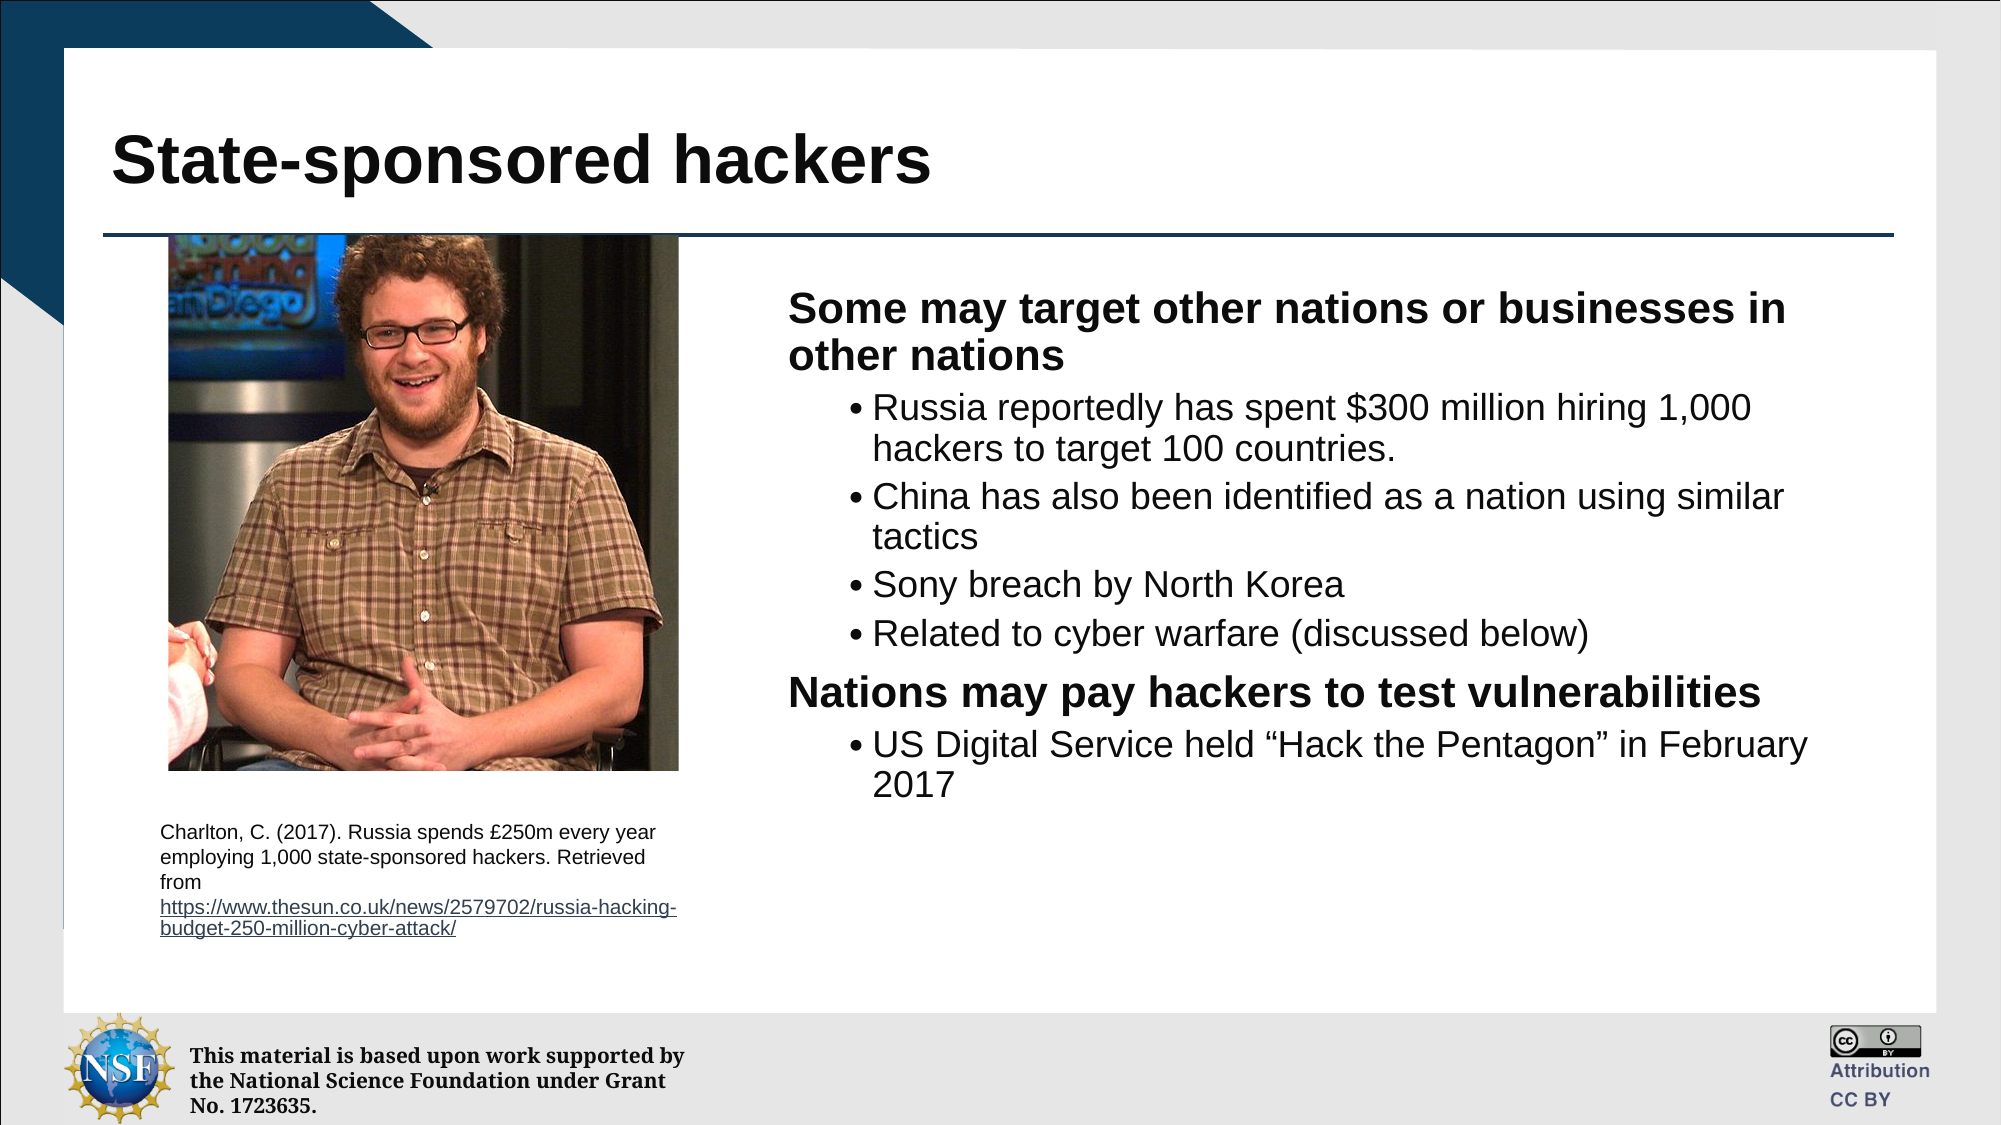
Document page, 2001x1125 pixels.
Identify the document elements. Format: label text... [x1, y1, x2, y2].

text_box Charlton, C. (2017). Russia spends £250m every year employing 1,000 state-sponsored hackers. Retrieved from https://www.thesun.co.uk/news/2579702/russia-hacking-budget-250-million-cyber-attack/ [145, 811, 702, 951]
list Some may target other nations or businesses in other nations Russia reportedly has spent $300 million hiring 1,000 hackers to target 100 countries. China has also been identified as a nation using similar tactics Sony breach by North Korea Related to cyber warfare (discussed below) Nations may pay hackers to test vulnerabilities US Digital Service held “Hack the Pentagon” in February 2017 [773, 278, 1886, 1015]
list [168, 235, 679, 771]
picture [62, 1010, 176, 1125]
picture [1824, 1018, 1936, 1113]
title State-sponsored hackers [96, 88, 1904, 236]
